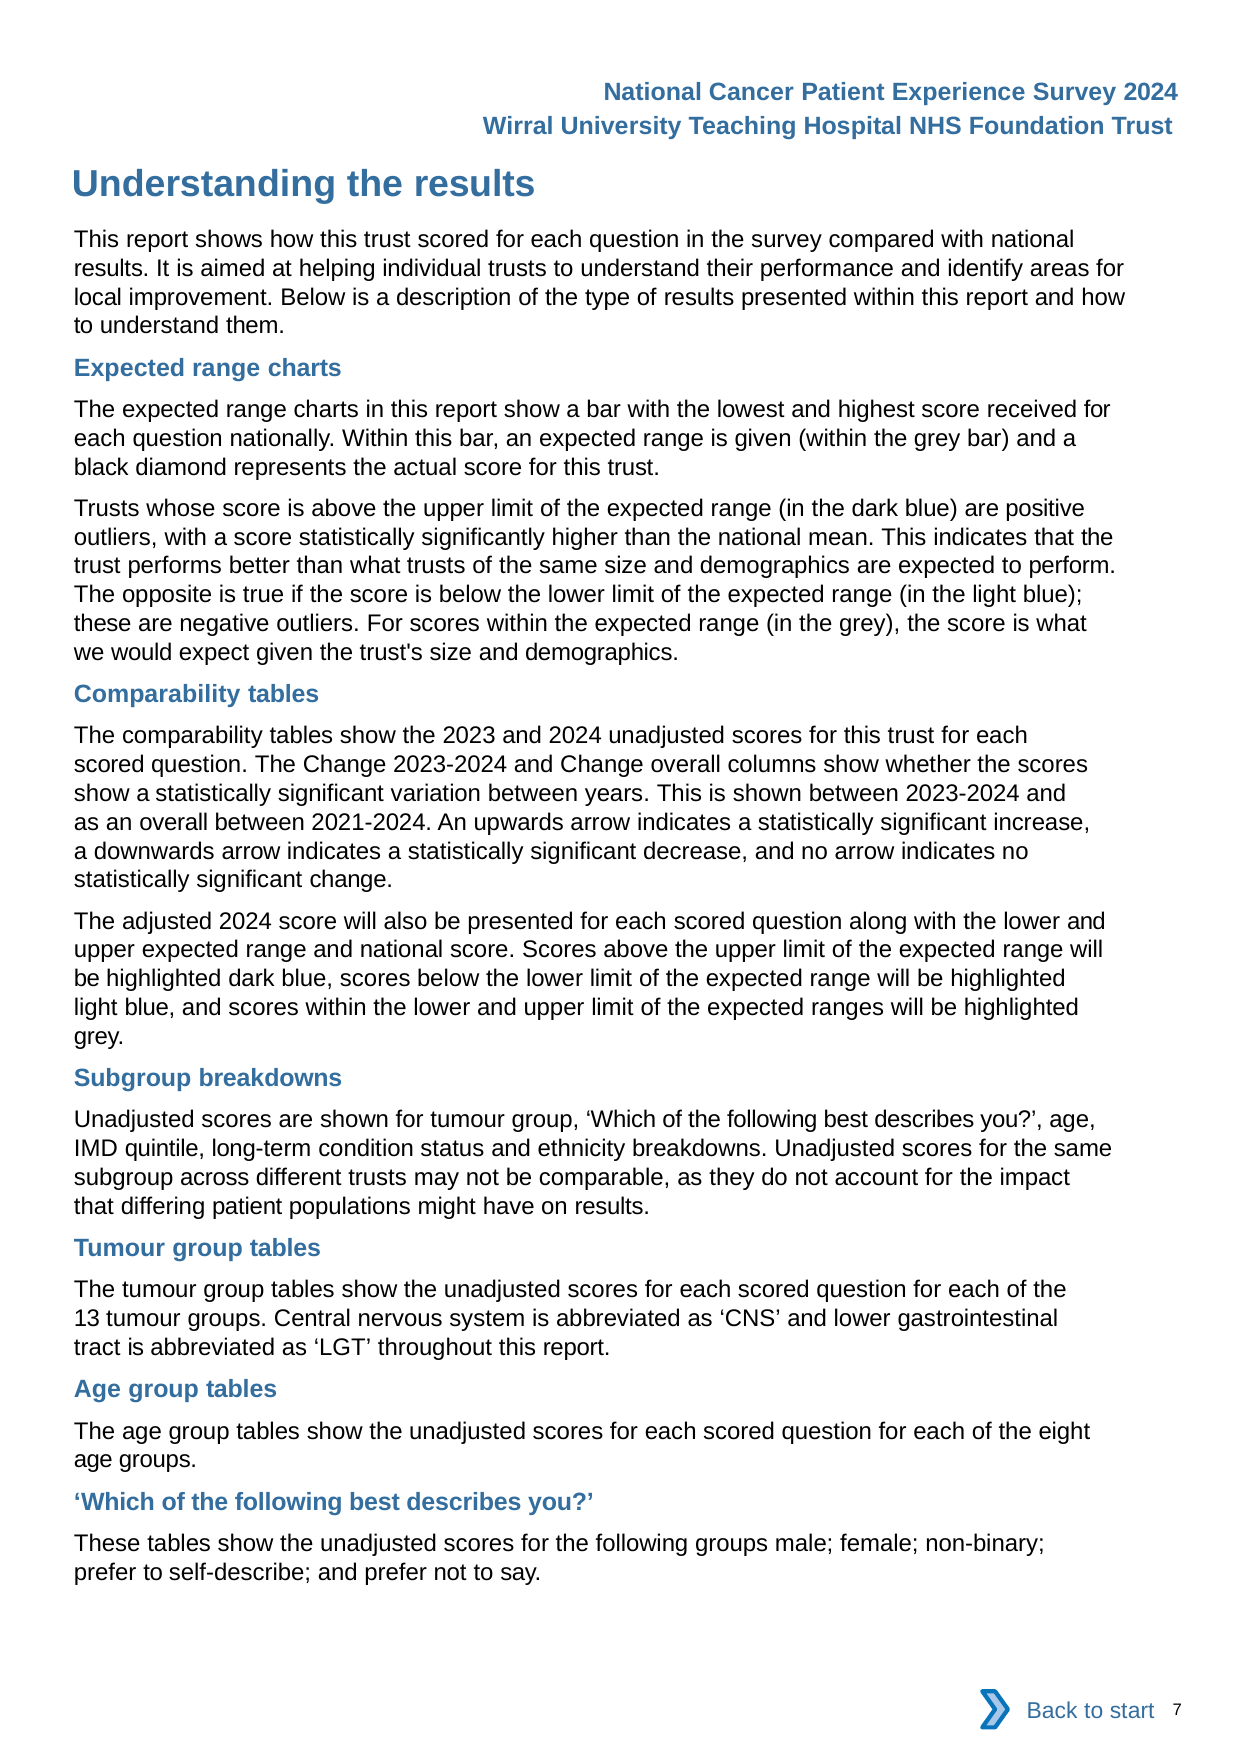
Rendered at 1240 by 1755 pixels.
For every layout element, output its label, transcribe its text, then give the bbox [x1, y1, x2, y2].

title Understanding the results [69, 158, 1128, 216]
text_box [981, 1677, 1170, 1741]
slide_number 7 [1176, 1699, 1234, 1720]
text_box National Cancer Patient Experience Survey 2024 [588, 68, 1194, 113]
text_box This report shows how this trust scored for each question in the survey compared with national results. It is aimed at helping individual trusts to understand their performance and identify areas for local improvement. Below is a description of the type of results presented within this report and how to understand them. Expected range charts The expected range charts in this report show a bar with the lowest and highest score received for each question nationally. Within this bar, an expected range is given (within the grey bar) and a black diamond represents the actual score for this trust. Trusts whose score is above the upper limit of the expected range (in the dark blue) are positive outliers, with a score statistically significantly higher than the national mean. This indicates that the trust performs better than what trusts of the same size and demographics are expected to perform. The opposite is true if the score is below the lower limit of the expected range (in the light blue); these are negative outliers. For scores within the expected range (in the grey), the score is what we would expect given the trust's size and demographics. Comparability tables The comparability tables show the 2023 and 2024 unadjusted scores for this trust for each scored question. The Change 2023-2024 and Change overall columns show whether the scores show a statistically significant variation between years. This is shown between 2023-2024 and as an overall between 2021-2024. An upwards arrow indicates a statistically significant increase, a downwards arrow indicates a statistically significant decrease, and no arrow indicates no statistically significant change. The adjusted 2024 score will also be presented for each scored question along with the lower and upper expected range and national score. Scores above the upper limit of the expected range will be highlighted dark blue, scores below the lower limit of the expected range will be highlighted light blue, and scores within the lower and upper limit of the expected ranges will be highlighted grey. Subgroup breakdowns Unadjusted scores are shown for tumour group, ‘Which of the following best describes you?’, age, IMD quintile, long-term condition status and ethnicity breakdowns. Unadjusted scores for the same subgroup across different trusts may not be comparable, as they do not account for the impact that differing patient populations might have on results. Tumour group tables The tumour group tables show the unadjusted scores for each scored question for each of the 13 tumour groups. Central nervous system is abbreviated as ‘CNS’ and lower gastrointestinal tract is abbreviated as ‘LGT’ throughout this report. Age group tables The age group tables show the unadjusted scores for each scored question for each of the eight age groups. ‘Which of the following best describes you?’ These tables show the unadjusted scores for the following groups male; female; non-binary; prefer to self-describe; and prefer not to say. [57, 216, 1156, 1634]
text_box Wirral University Teaching Hospital NHS Foundation Trust [467, 102, 1189, 147]
